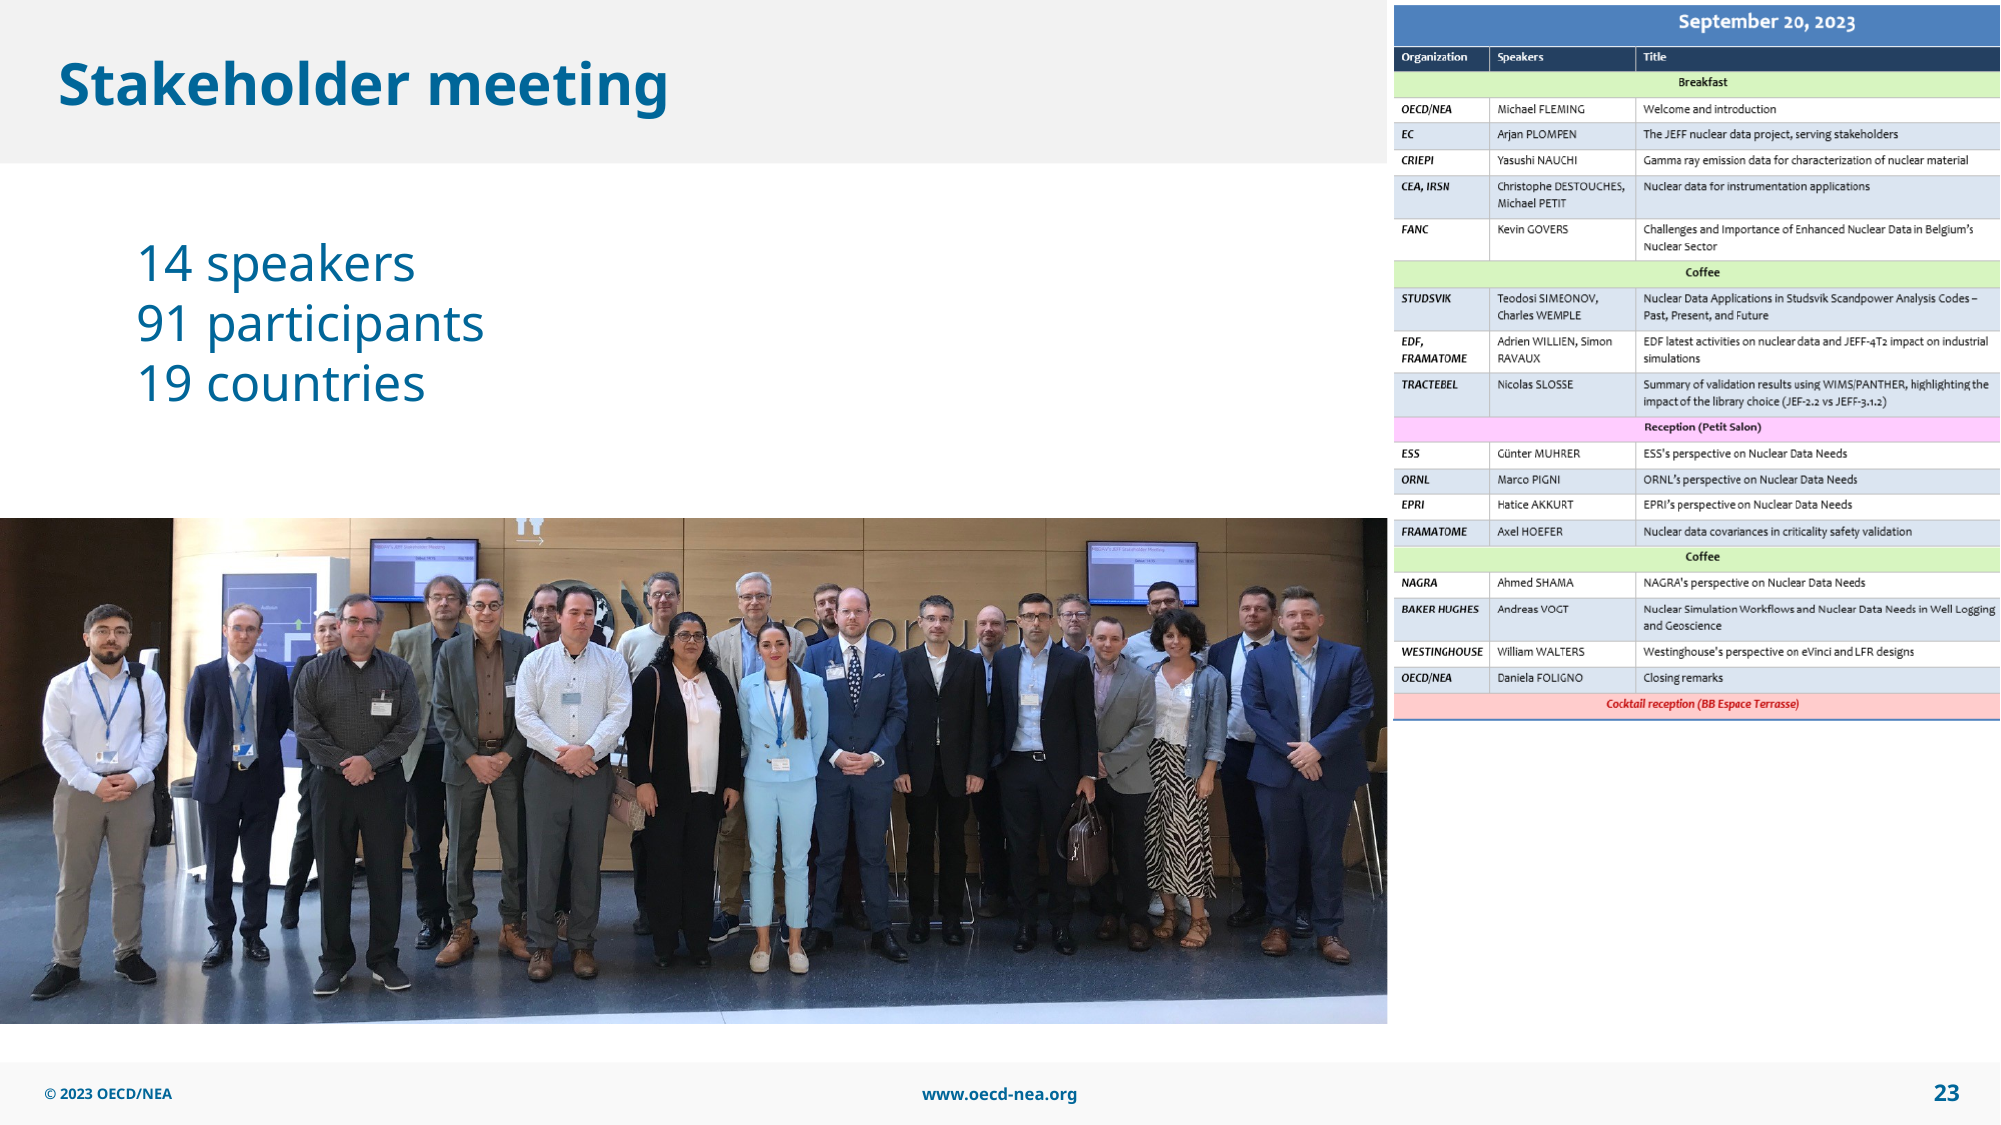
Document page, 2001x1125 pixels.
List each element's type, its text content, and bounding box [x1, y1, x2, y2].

text_box 14 speakers 91 participants 19 countries [121, 223, 501, 419]
title Stakeholder meeting [43, 37, 1382, 127]
picture [0, 0, 2000, 1024]
picture [45, 1088, 55, 1099]
